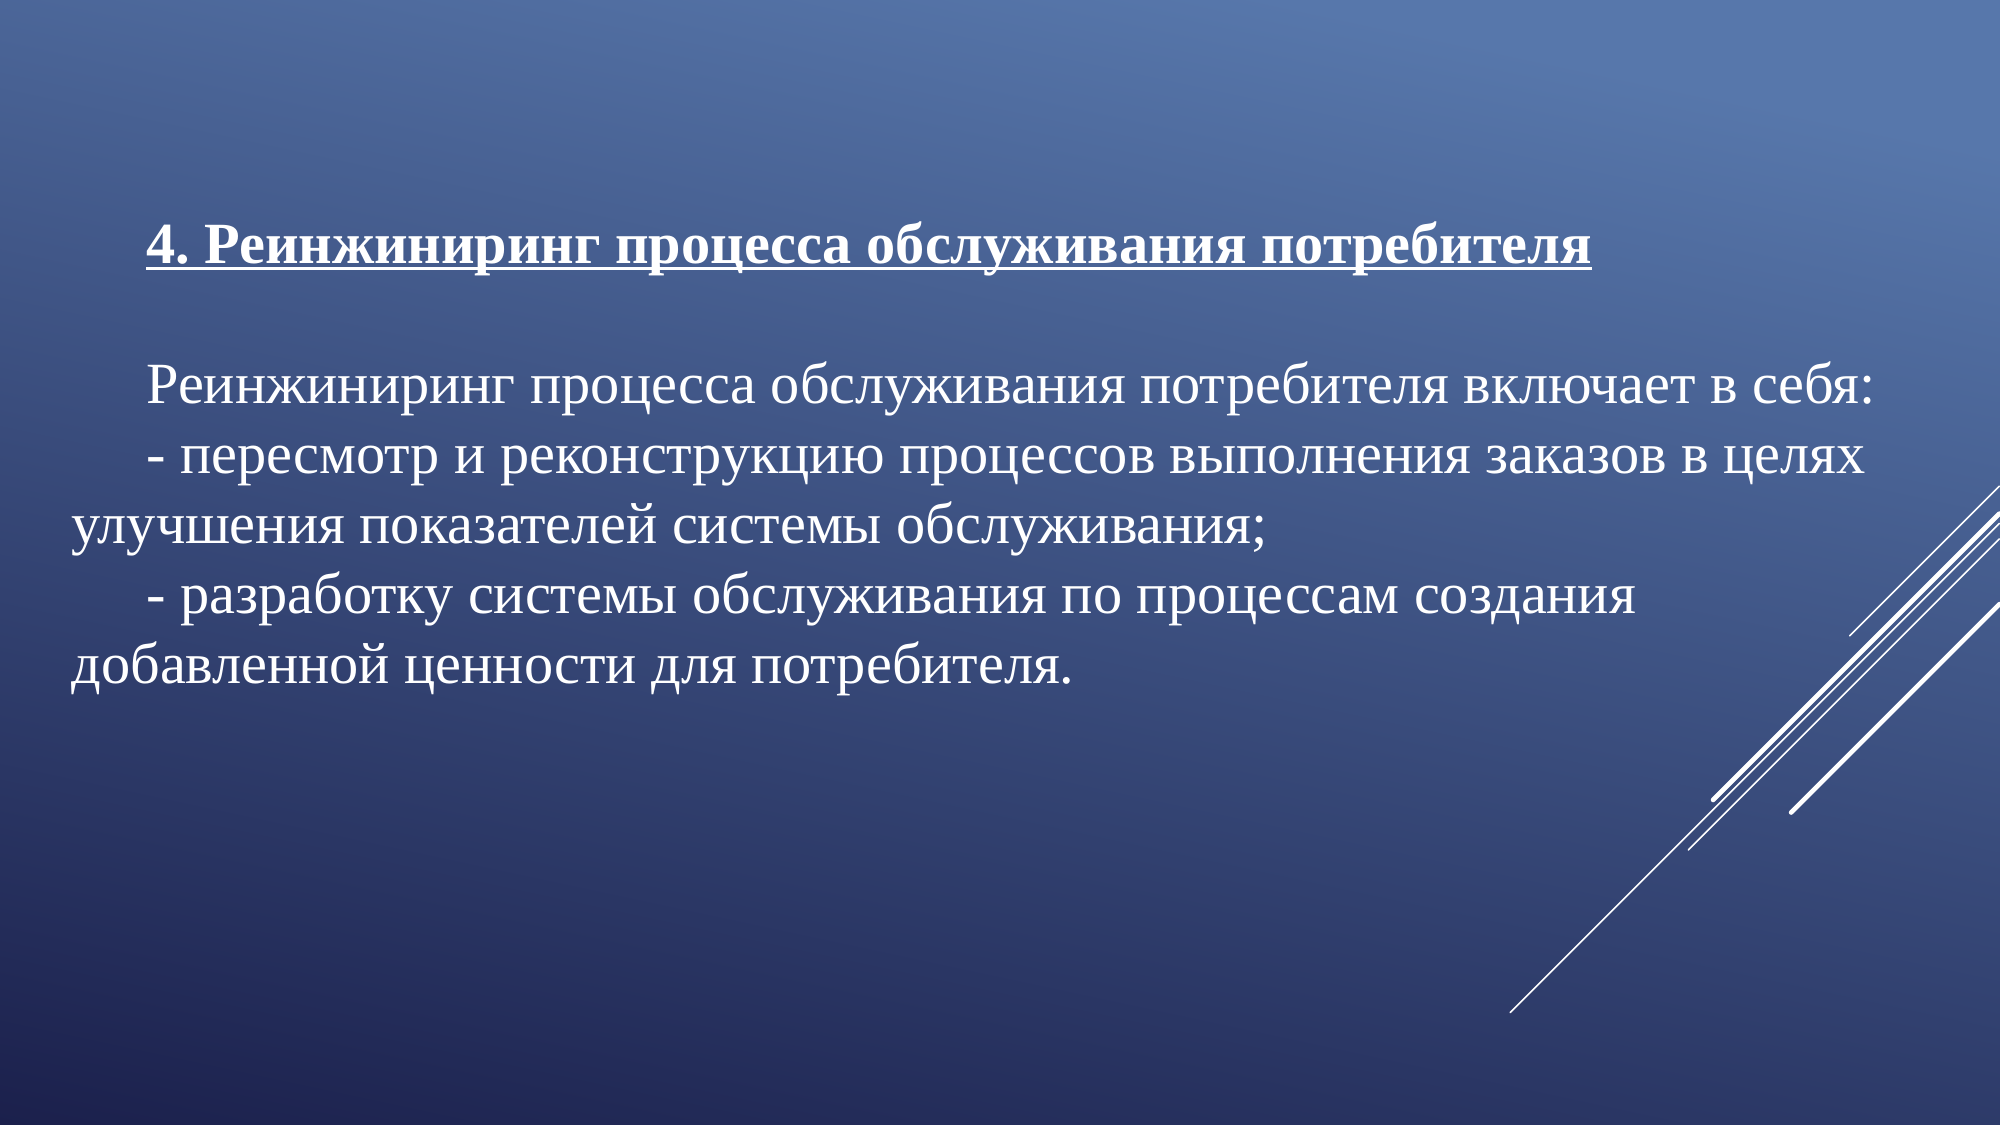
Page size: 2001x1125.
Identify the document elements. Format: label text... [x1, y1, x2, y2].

text_box 4. Реинжиниринг процесса обслуживания потребителя Реинжиниринг процесса обслуживания потребителя включает в себя: - пересмотр и реконструкцию процессов выполнения заказов в целях улучшения показателей системы обслуживания; - разработку системы обслуживания по процессам создания добавленной ценности для потребителя. [56, 197, 1953, 703]
